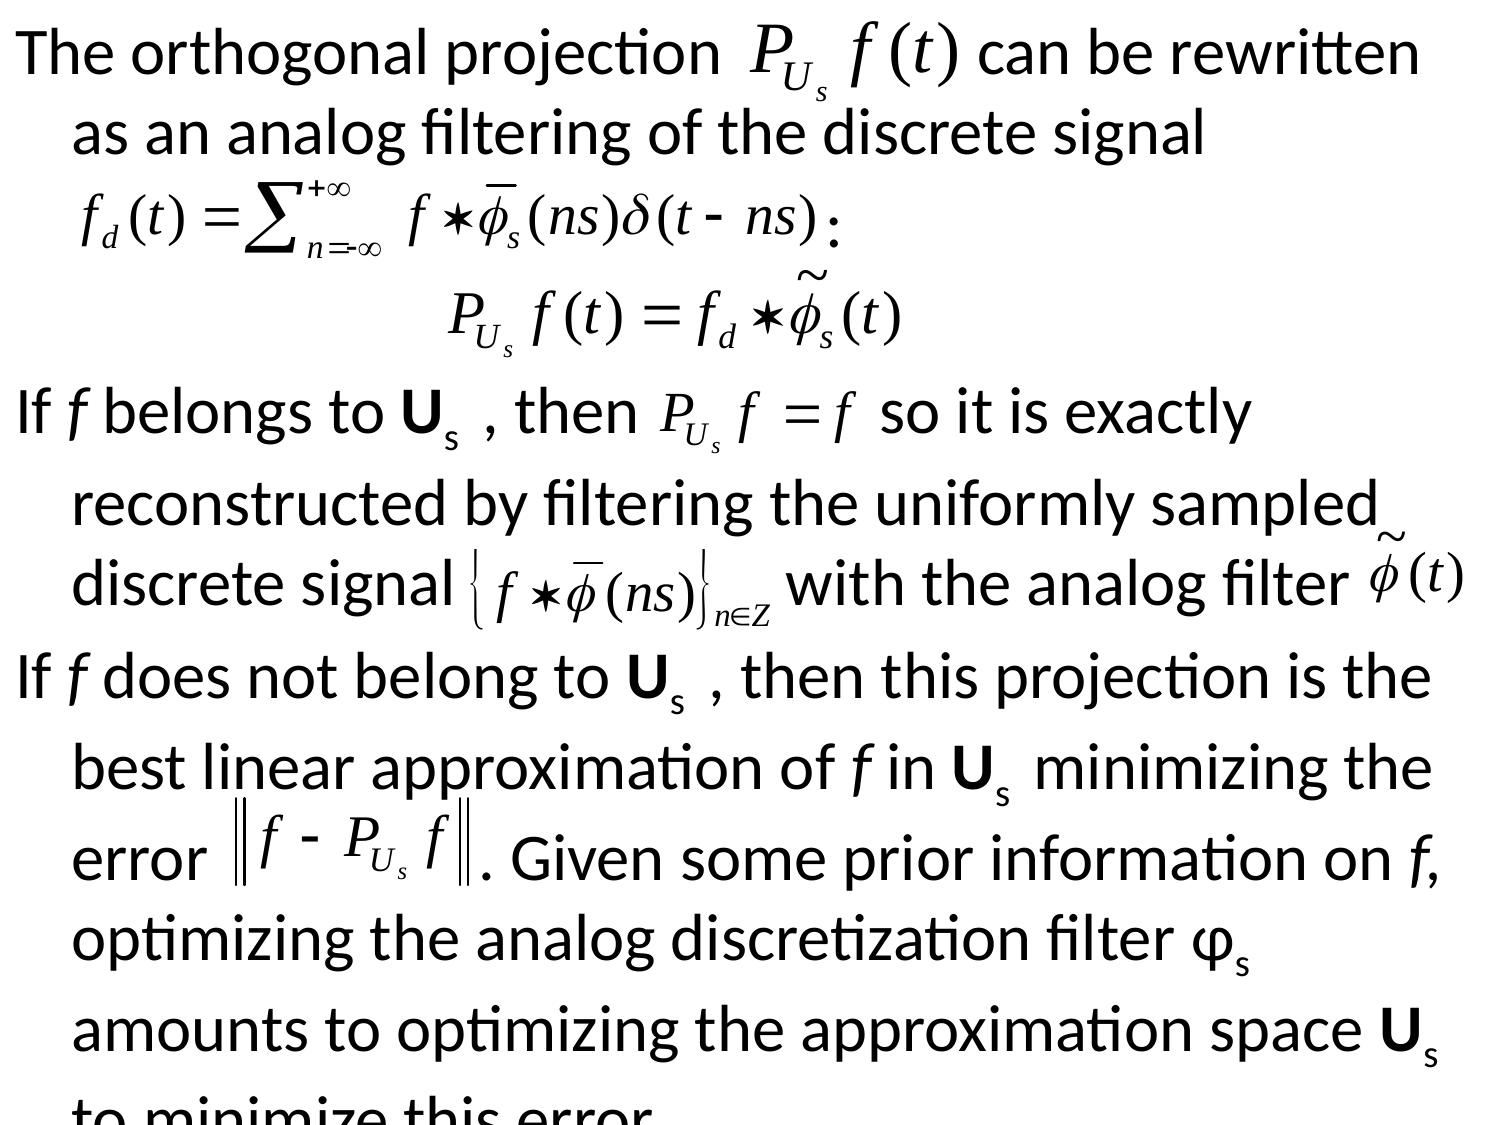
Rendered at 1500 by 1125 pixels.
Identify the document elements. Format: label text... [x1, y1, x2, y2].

list The orthogonal projection can be rewritten as an analog filtering of the discrete signal : If f belongs to Us , then so it is exactly reconstructed by filtering the uniformly sampled discrete signal with the analog filter If f does not belong to Us , then this projection is the best linear approximation of f in Us minimizing the error . Given some prior information on f, optimizing the analog discretization filter φs amounts to optimizing the approximation space Us to minimize this error. [0, 0, 1500, 1125]
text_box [649, 374, 872, 465]
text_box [224, 787, 482, 896]
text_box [62, 162, 826, 274]
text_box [1362, 524, 1476, 615]
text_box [437, 262, 914, 369]
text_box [737, 0, 973, 115]
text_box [462, 549, 784, 640]
